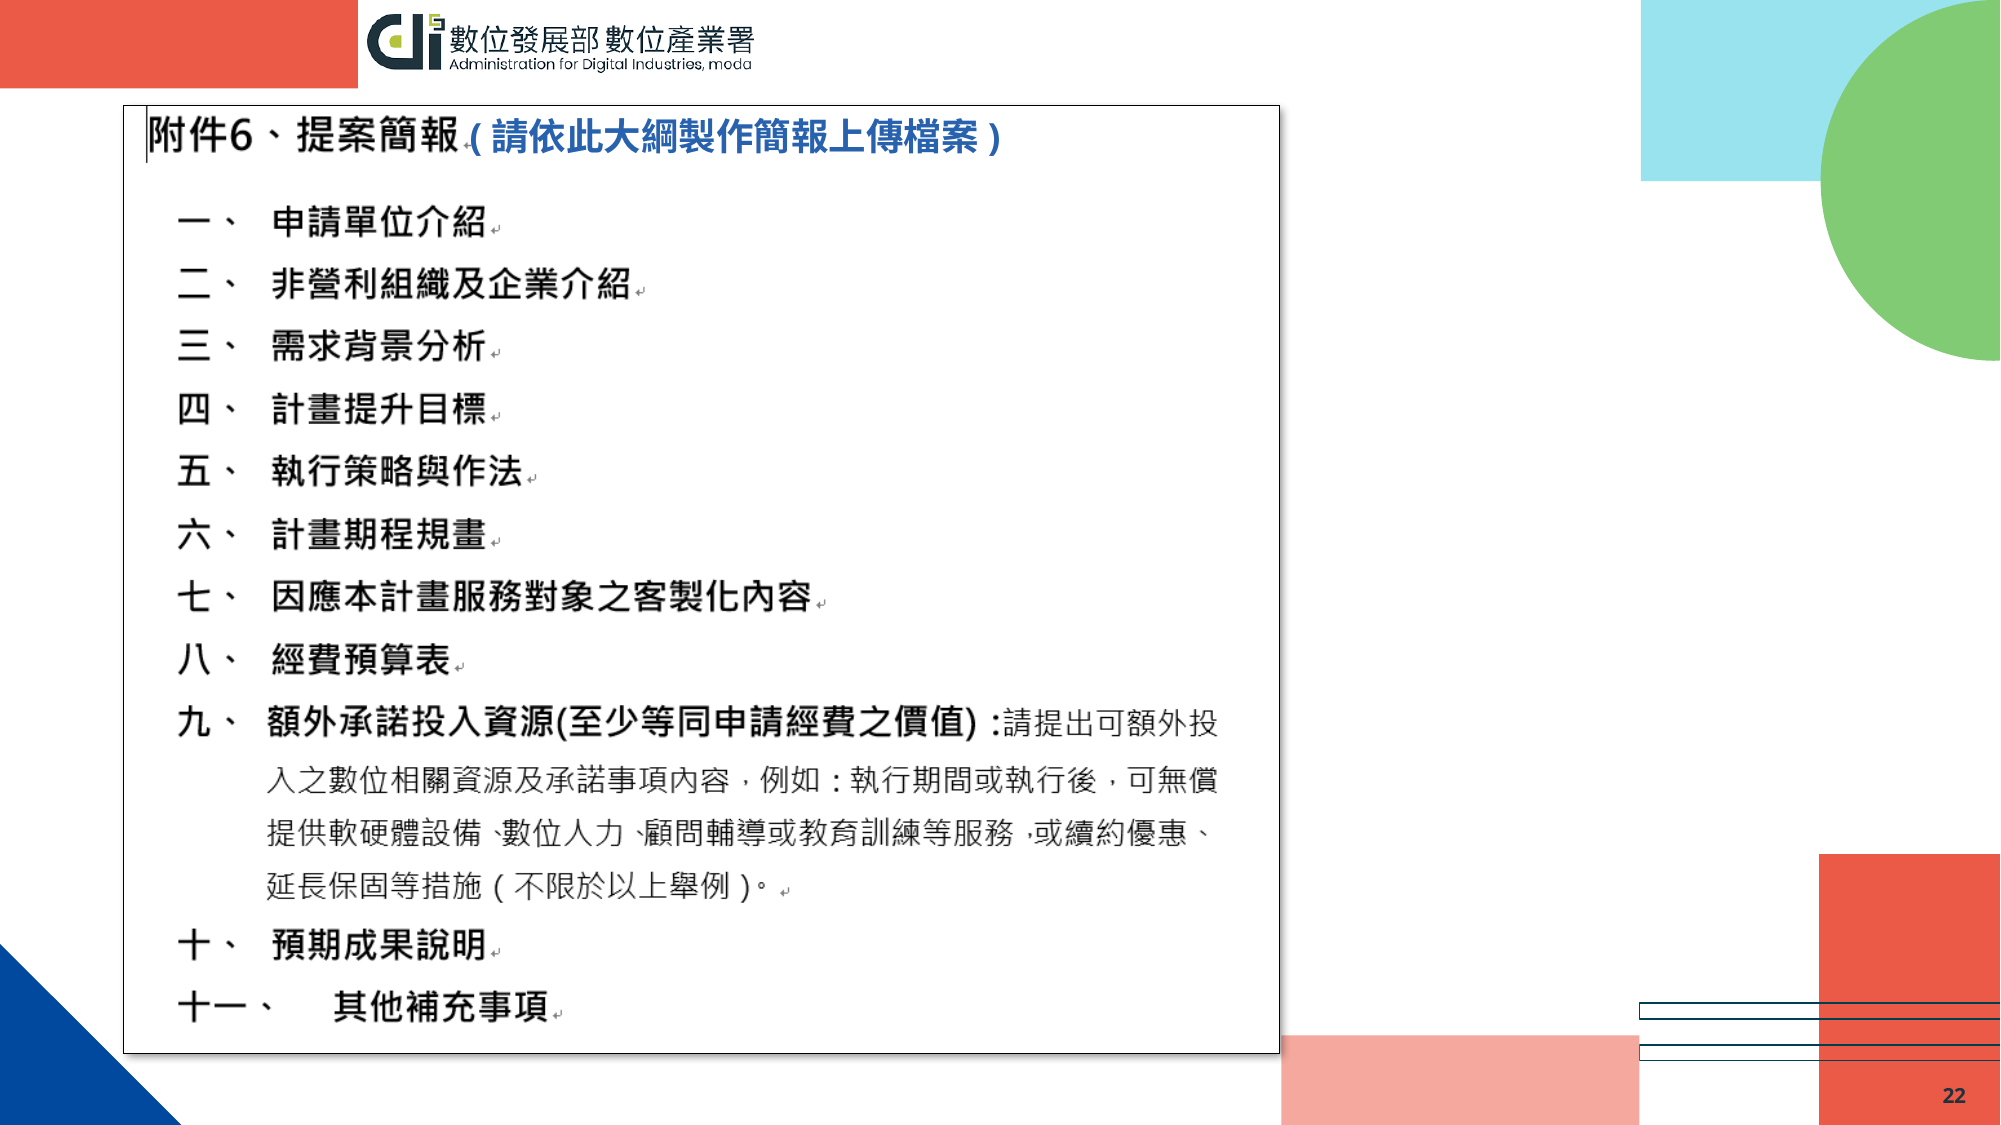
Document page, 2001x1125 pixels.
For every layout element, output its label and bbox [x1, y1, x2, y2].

picture [123, 105, 1280, 1054]
picture [367, 1, 754, 89]
